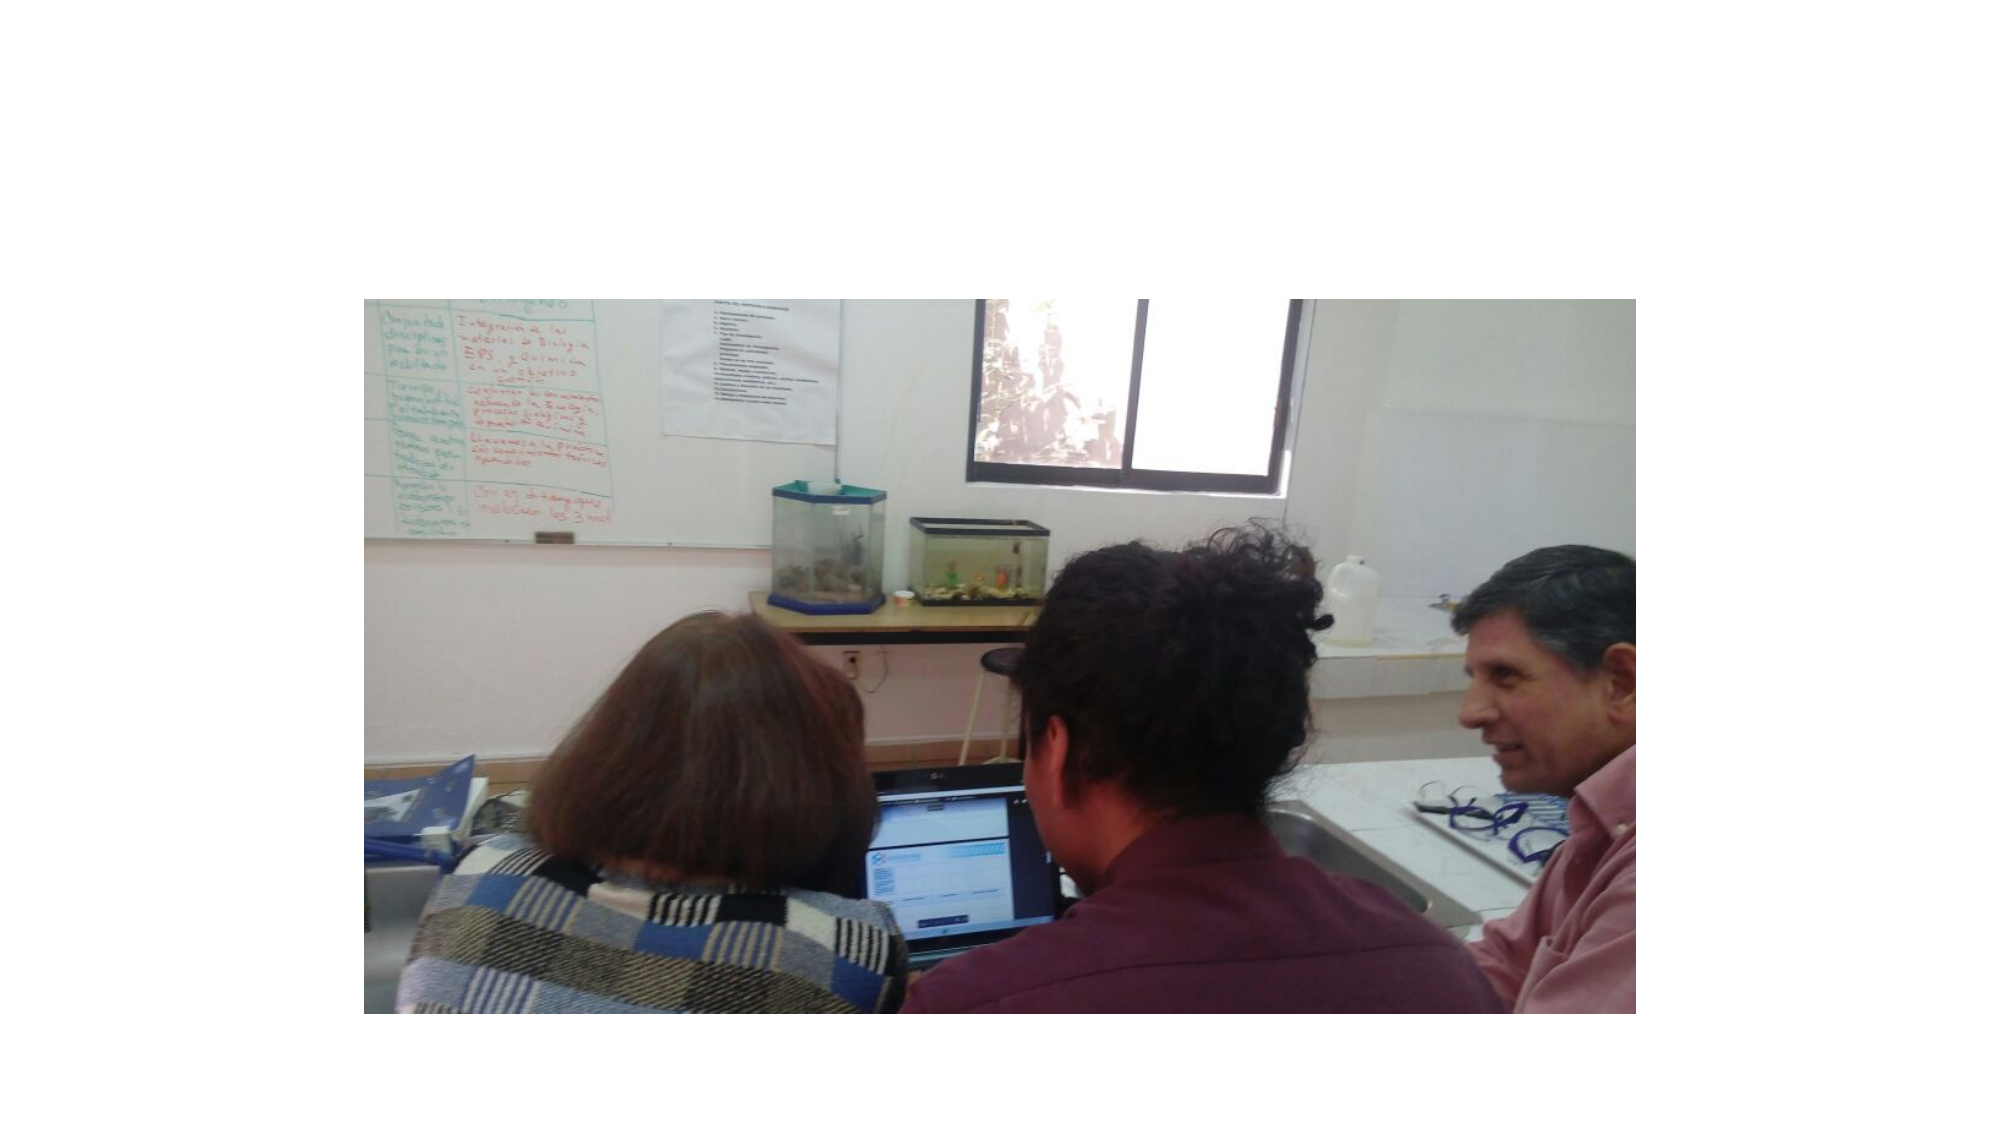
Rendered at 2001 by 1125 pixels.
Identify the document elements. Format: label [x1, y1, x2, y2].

list [364, 299, 1636, 1014]
